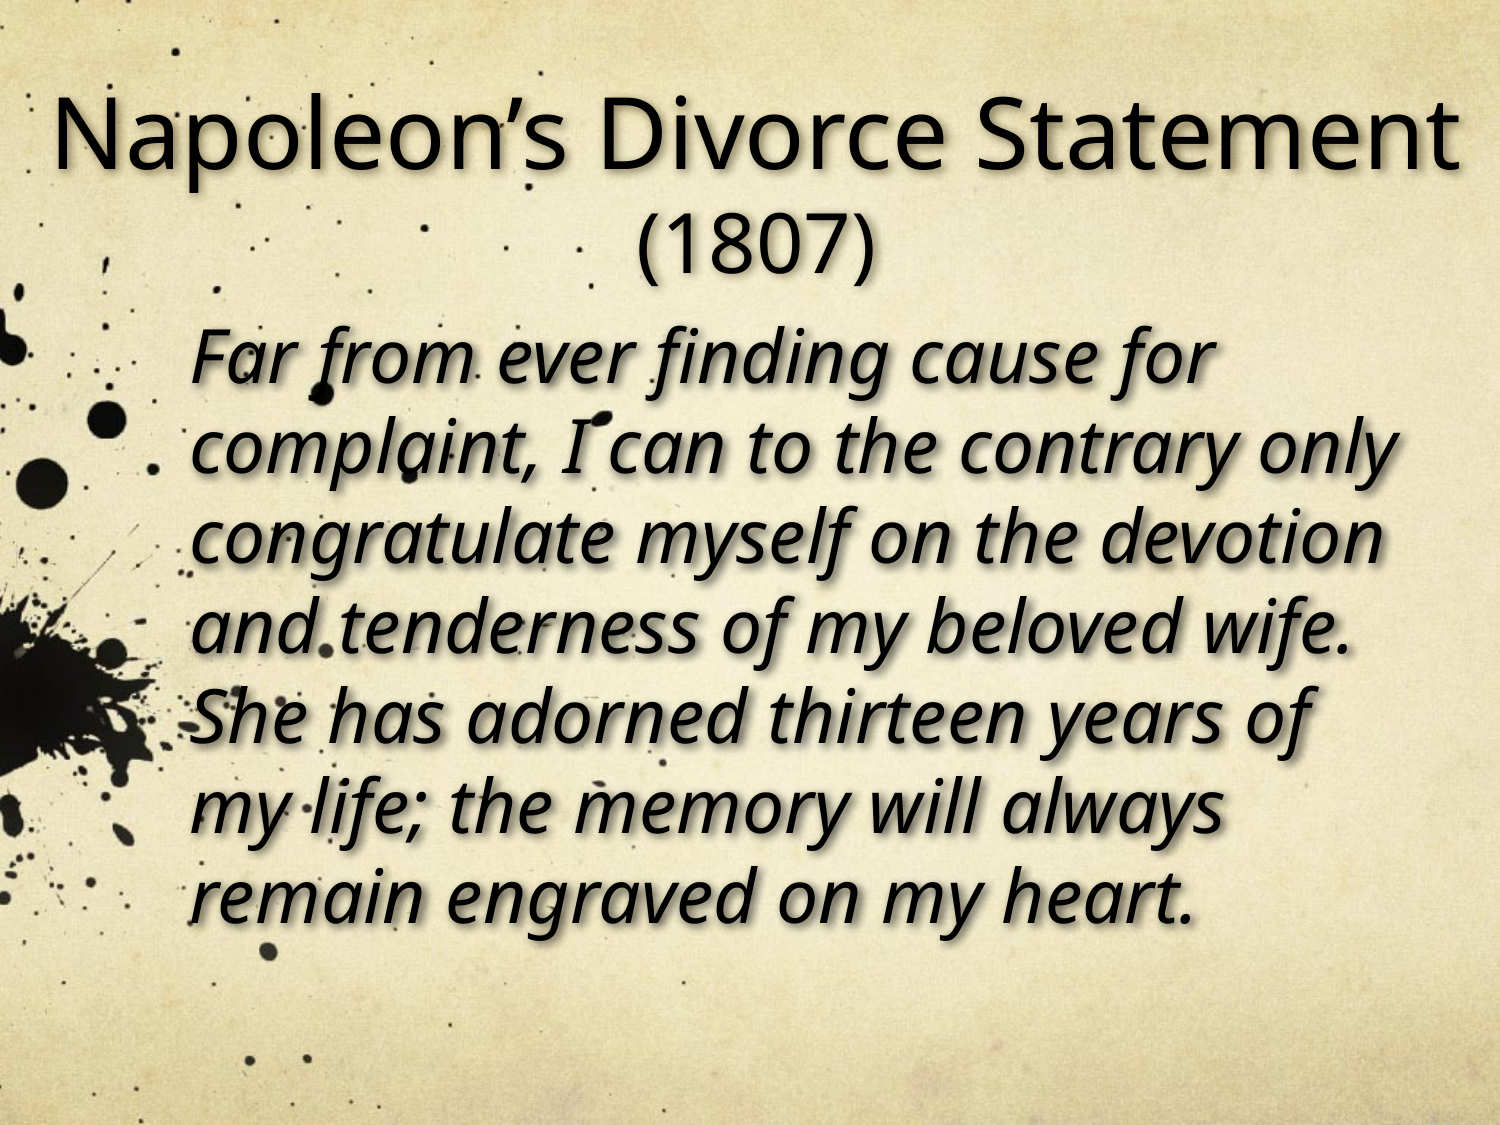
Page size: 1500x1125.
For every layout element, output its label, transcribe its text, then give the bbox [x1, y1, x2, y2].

picture [0, 0, 1500, 1125]
text_box Napoleon’s Divorce Statement (1807) [24, 62, 1488, 298]
text_box Far from ever finding cause for complaint, I can to the contrary only congratulate myself on the devotion and tenderness of my beloved wife. She has adorned thirteen years of my life; the memory will always remain engraved on my heart. [174, 301, 1425, 947]
